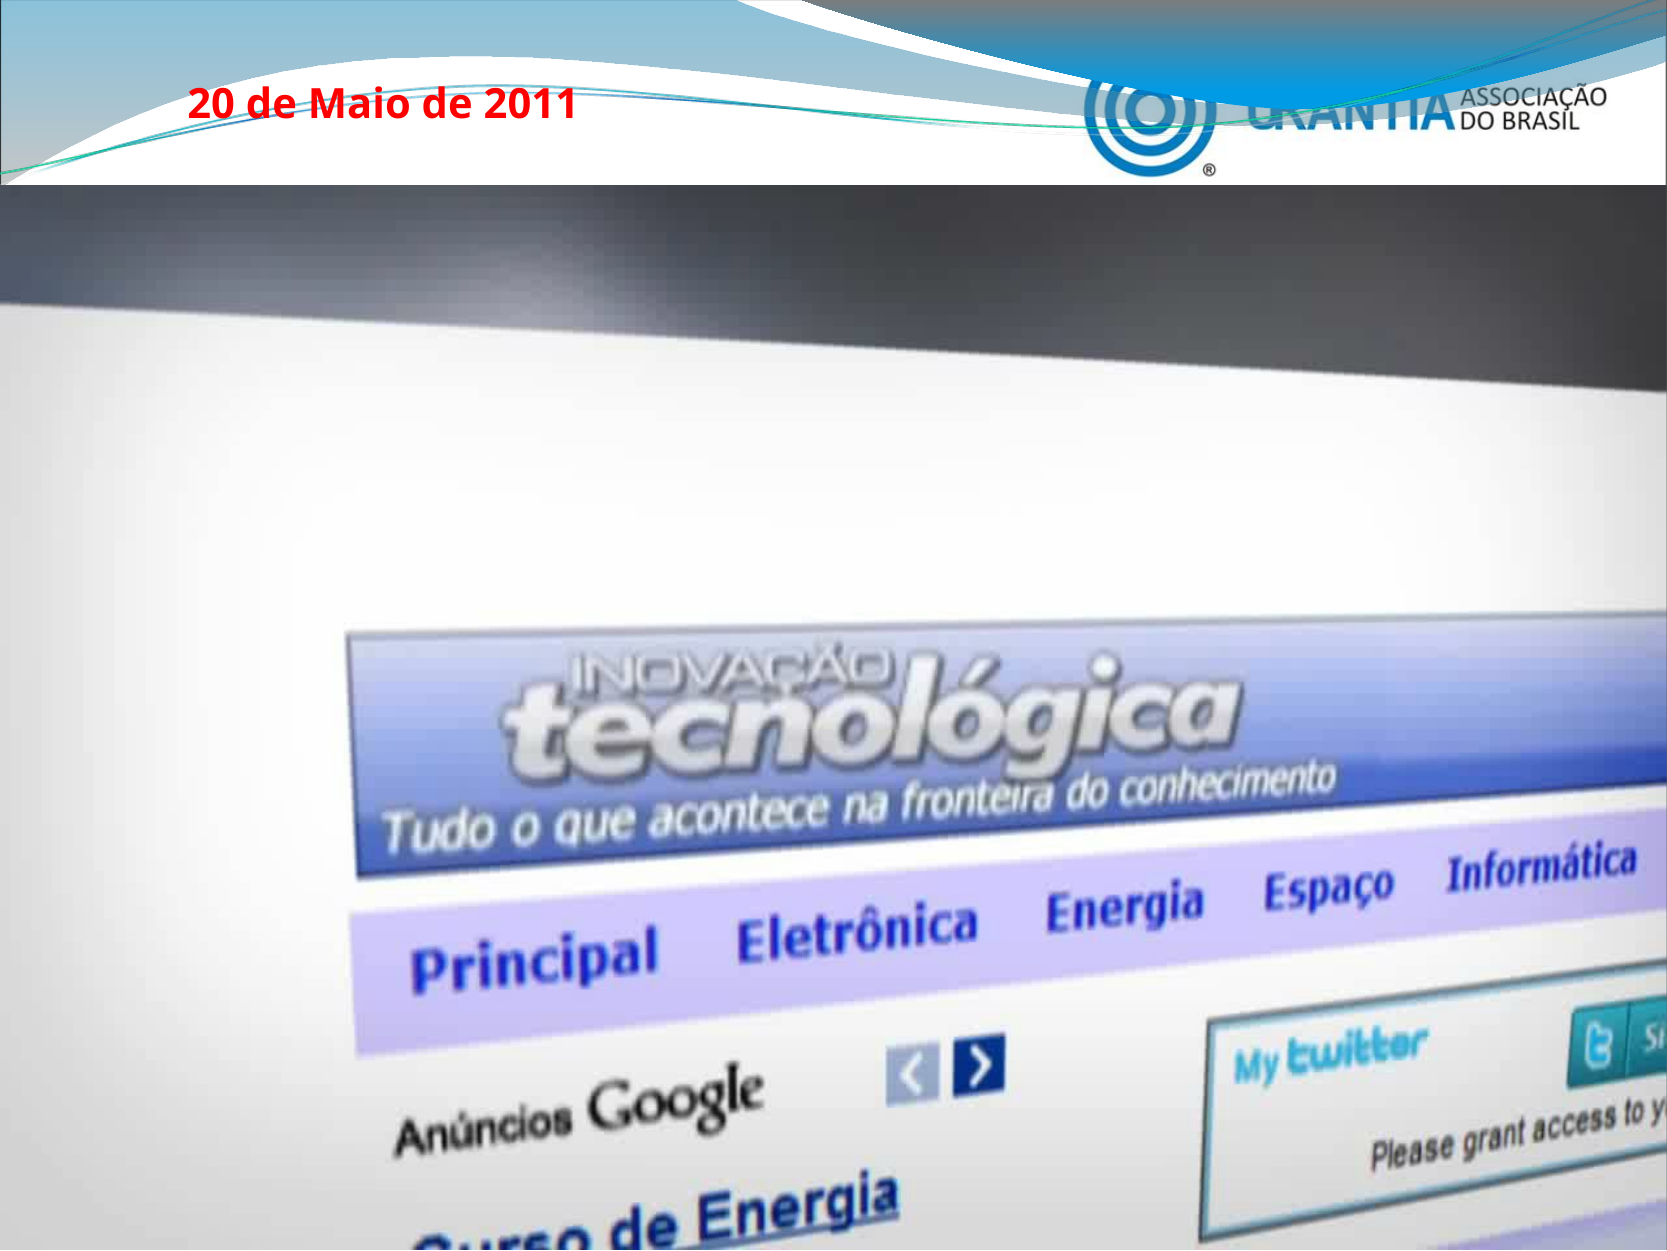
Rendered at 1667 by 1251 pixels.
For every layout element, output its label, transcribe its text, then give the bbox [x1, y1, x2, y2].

text_box 20 de Maio de 2011 [136, 69, 631, 136]
picture [0, 0, 1667, 1250]
